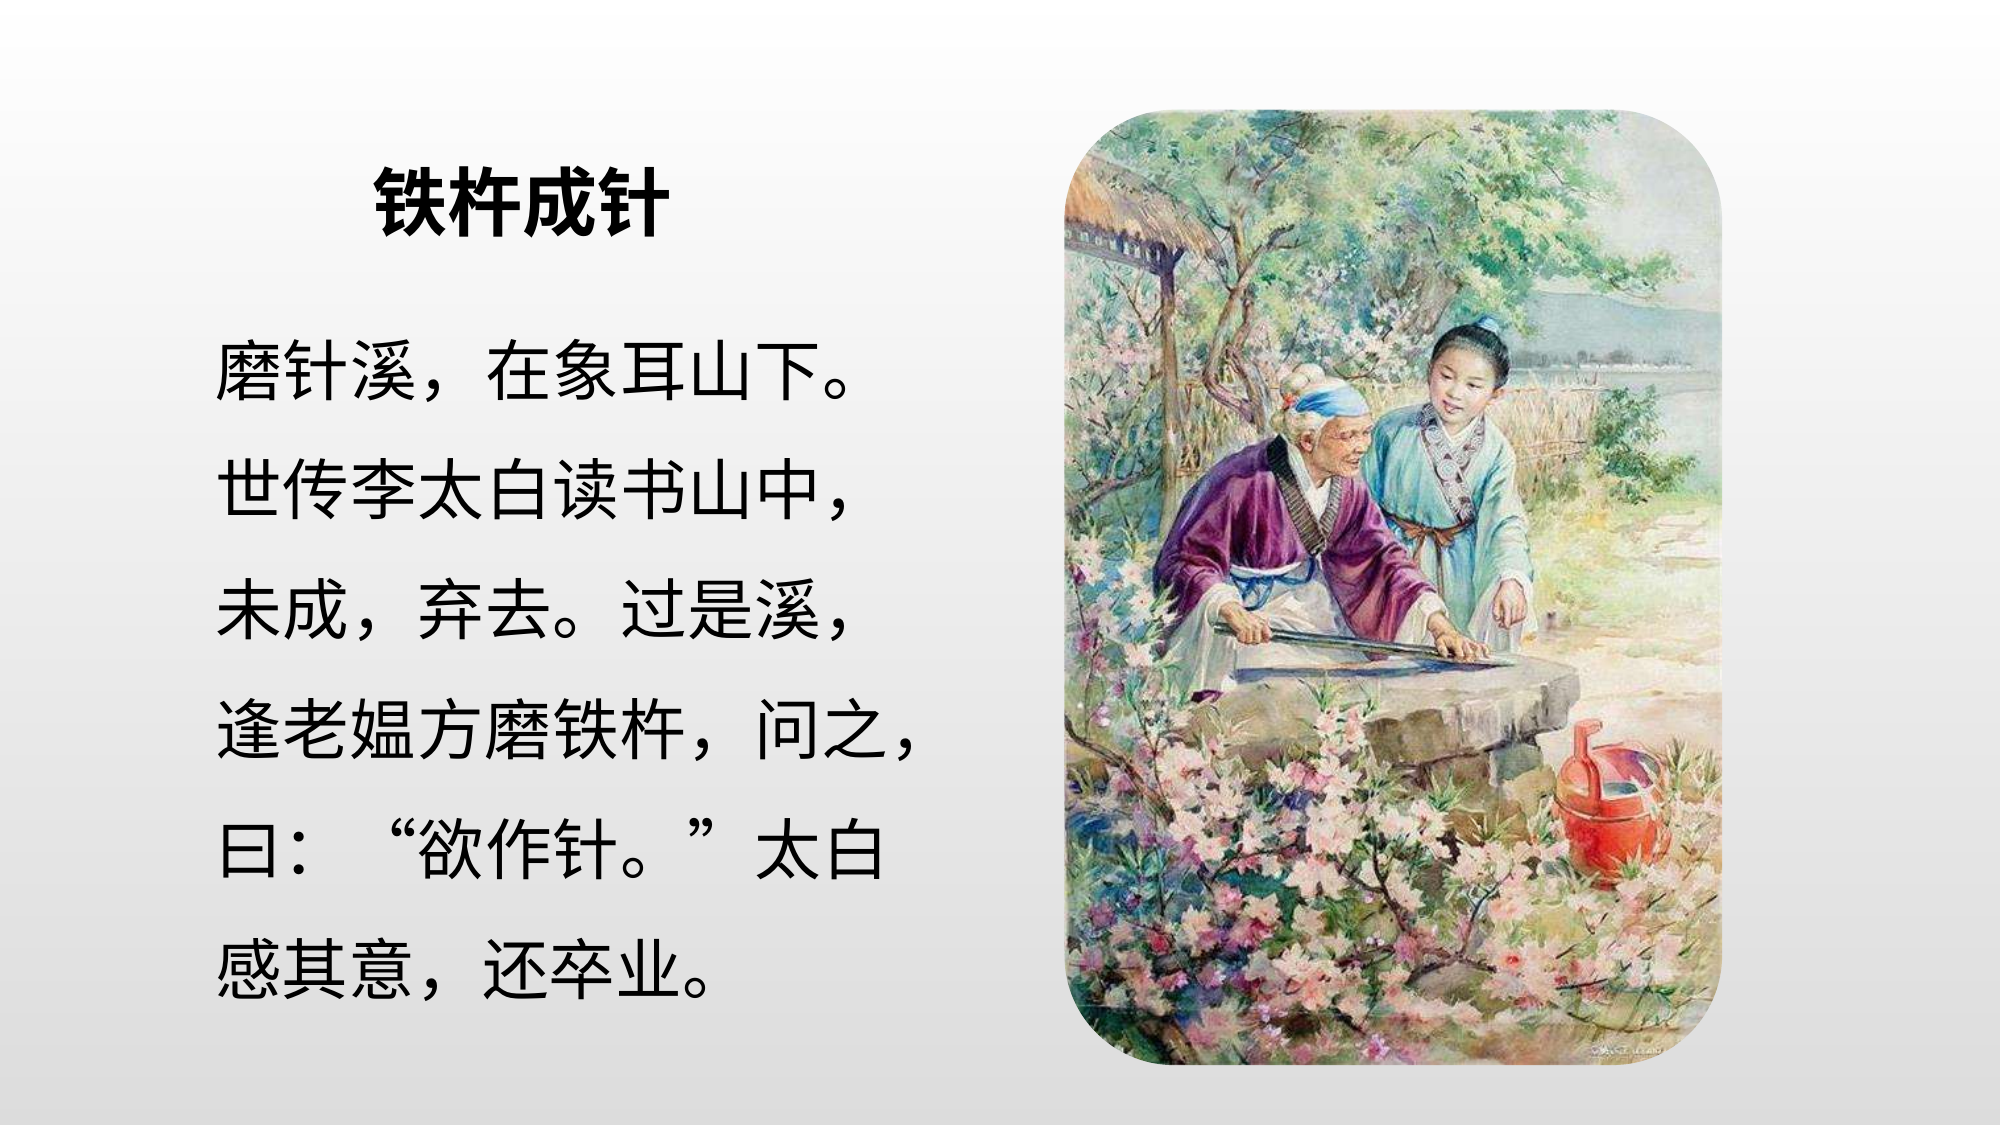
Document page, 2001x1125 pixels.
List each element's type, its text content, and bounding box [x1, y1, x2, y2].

text_box 铁杵成针 [288, 148, 710, 253]
picture [1064, 109, 1723, 1066]
text_box 磨针溪，在象耳山下。世传李太白读书山中，未成，弃去。过是溪，逢老媪方磨铁杵，问之，曰：“欲作针。”太白感其意，还卒业。 [200, 280, 905, 1016]
